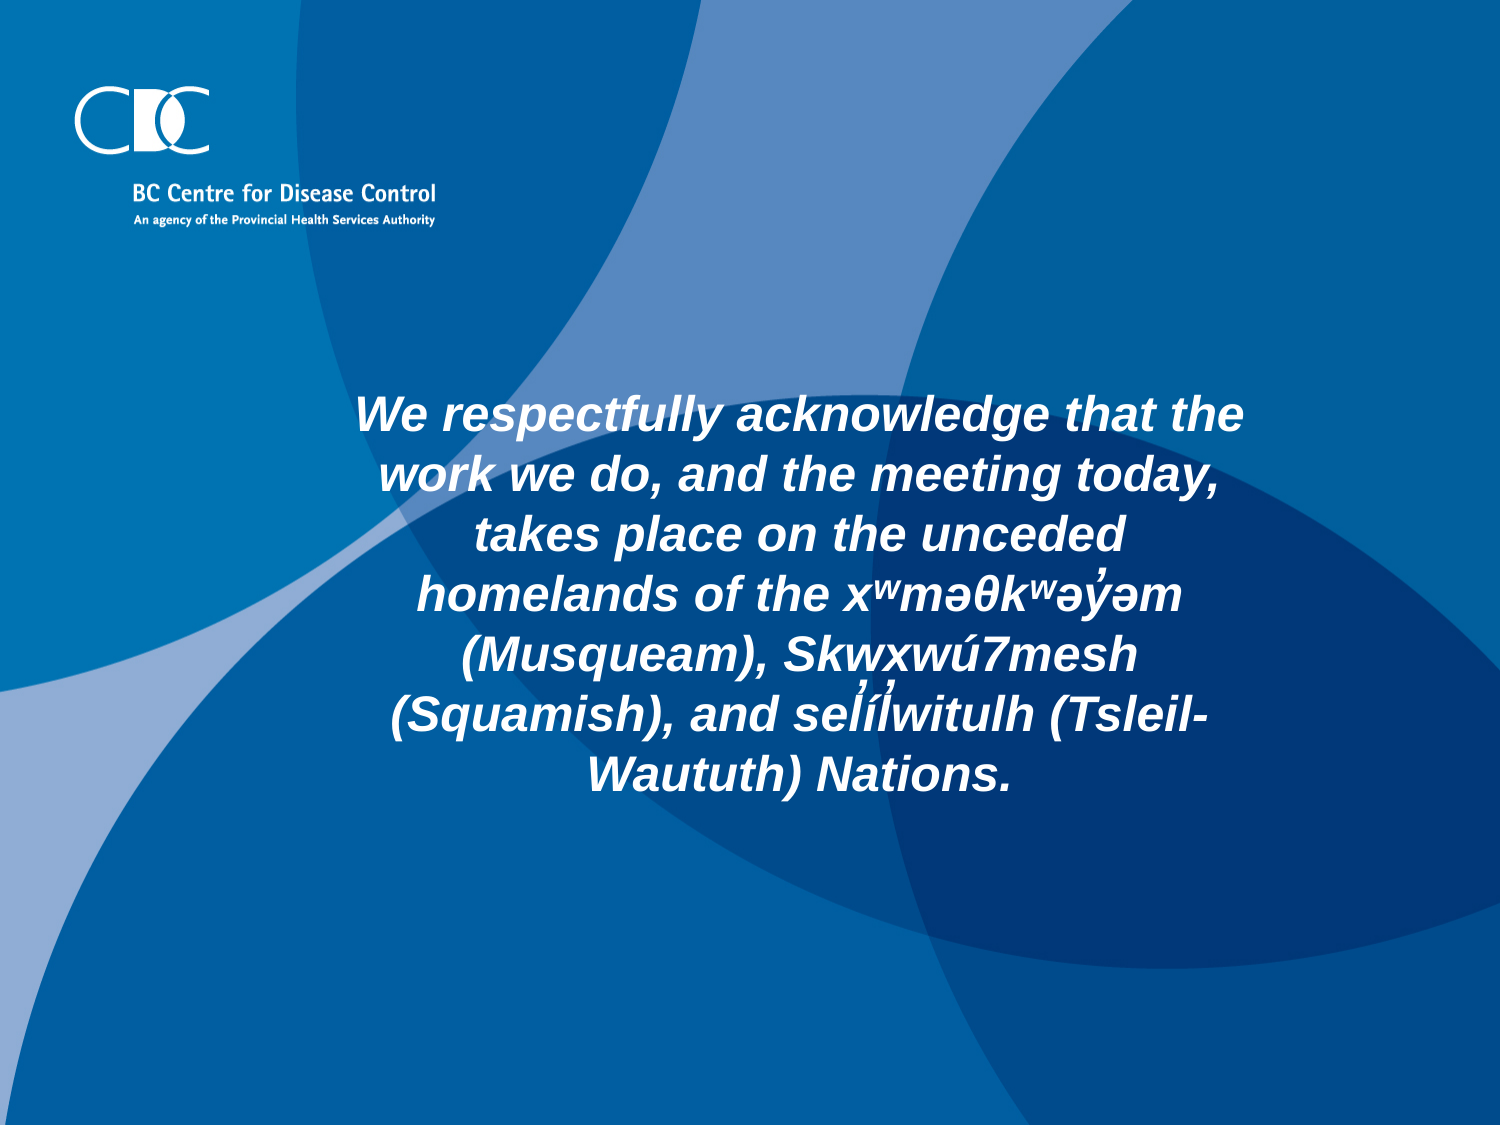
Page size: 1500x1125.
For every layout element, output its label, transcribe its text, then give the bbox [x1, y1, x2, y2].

picture [0, 0, 1500, 1125]
title We respectfully acknowledge that the work we do, and the meeting today, takes place on the unceded homelands of the xʷməθkʷəy̓əm (Musqueam), Skwxwú7mesh (Squamish), and sel̓íl̓witulh (Tsleil-Waututh) Nations. [337, 337, 1263, 847]
